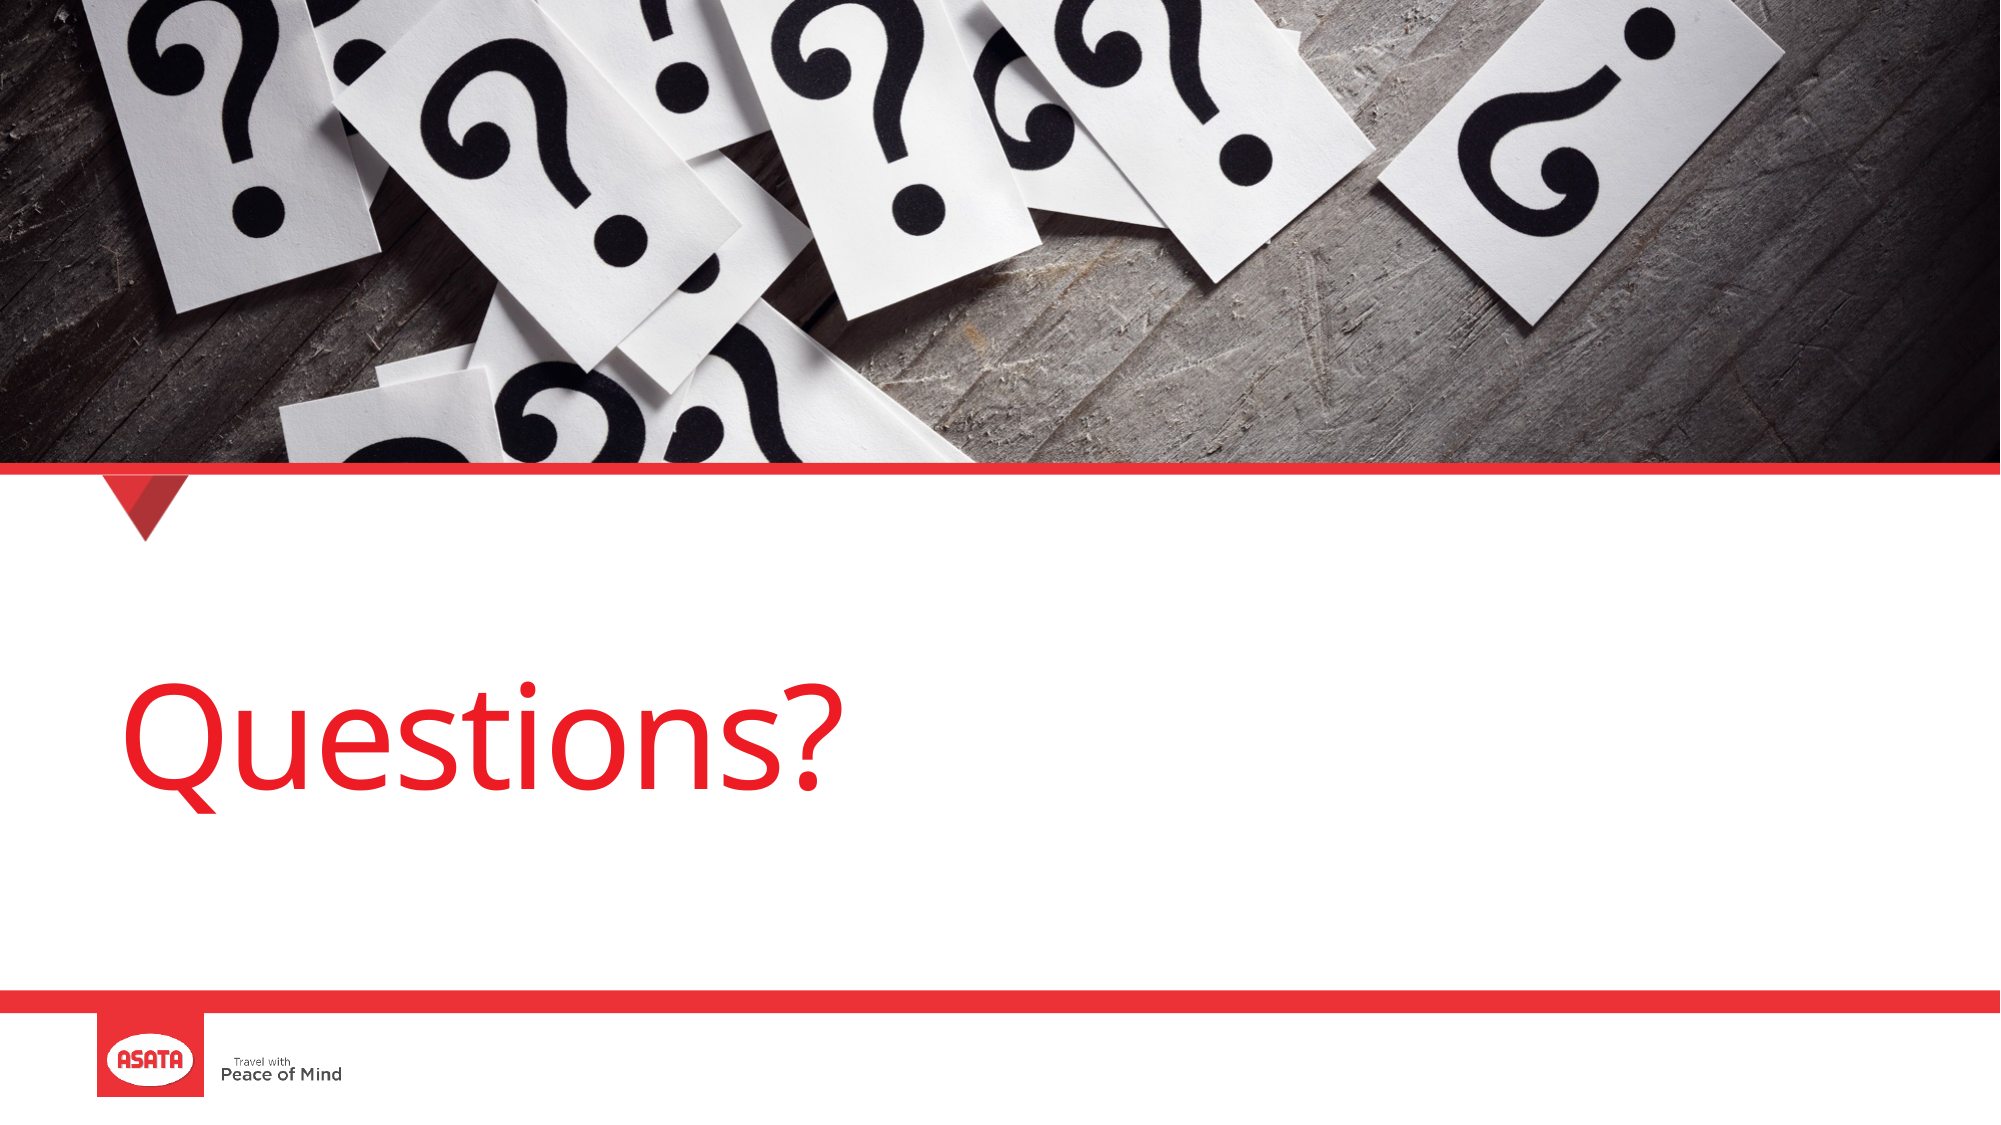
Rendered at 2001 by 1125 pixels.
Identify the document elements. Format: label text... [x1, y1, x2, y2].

text_box [0, 463, 2000, 476]
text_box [0, 990, 2000, 1097]
picture [102, 475, 189, 542]
text_box Questions? [102, 636, 1209, 827]
picture [0, 0, 2000, 463]
